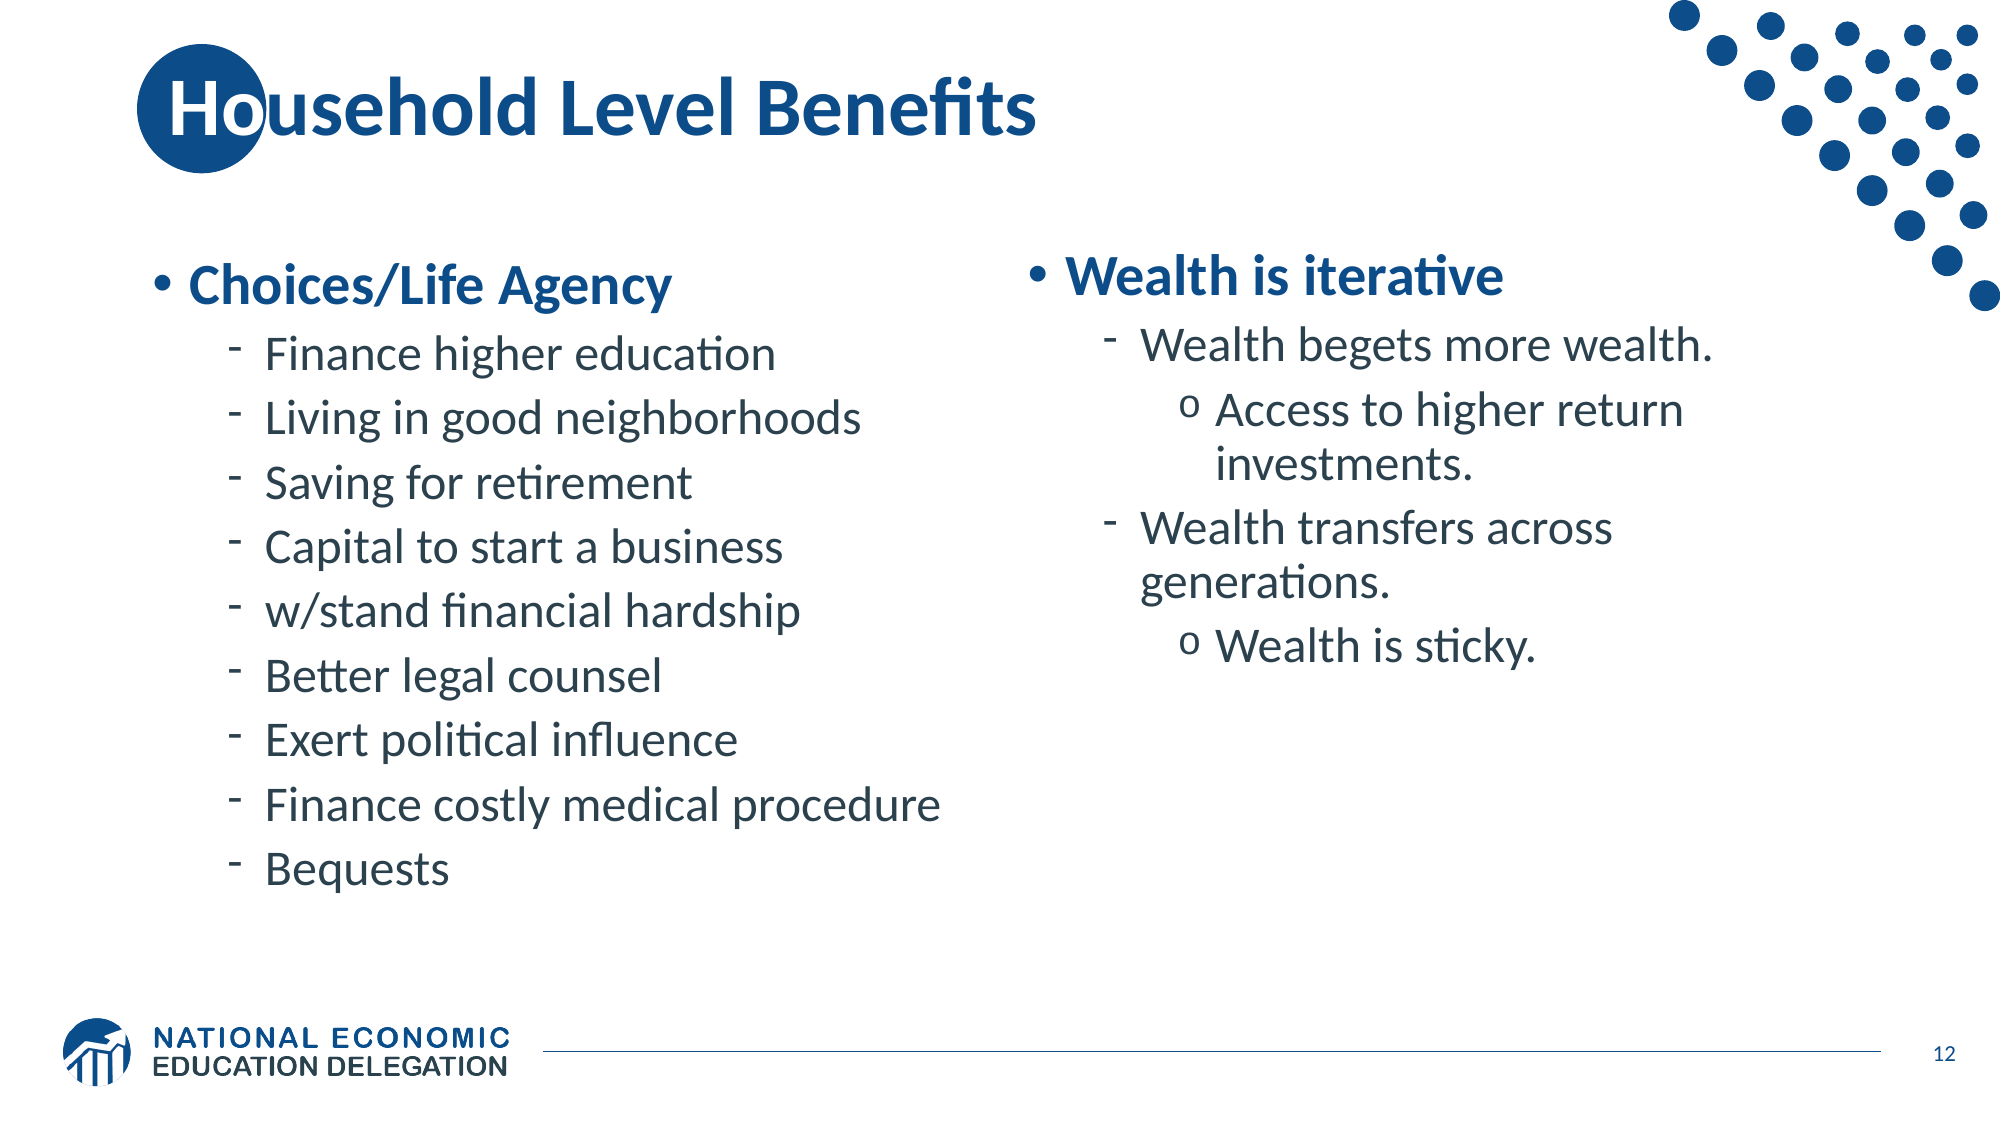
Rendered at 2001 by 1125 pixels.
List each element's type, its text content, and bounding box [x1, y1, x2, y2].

title Household Level Benefits [153, 0, 1879, 218]
slide_number 12 [1521, 1022, 1972, 1082]
list Choices/Life Agency Finance higher education Living in good neighborhoods Saving for retirement Capital to start a business w/stand financial hardship Better legal counsel Exert political influence Finance costly medical procedure Bequests [137, 273, 988, 961]
list Wealth is iterative Wealth begets more wealth. Access to higher return investments. Wealth transfers across generations. Wealth is sticky. [1012, 273, 1863, 961]
picture [55, 1013, 520, 1091]
